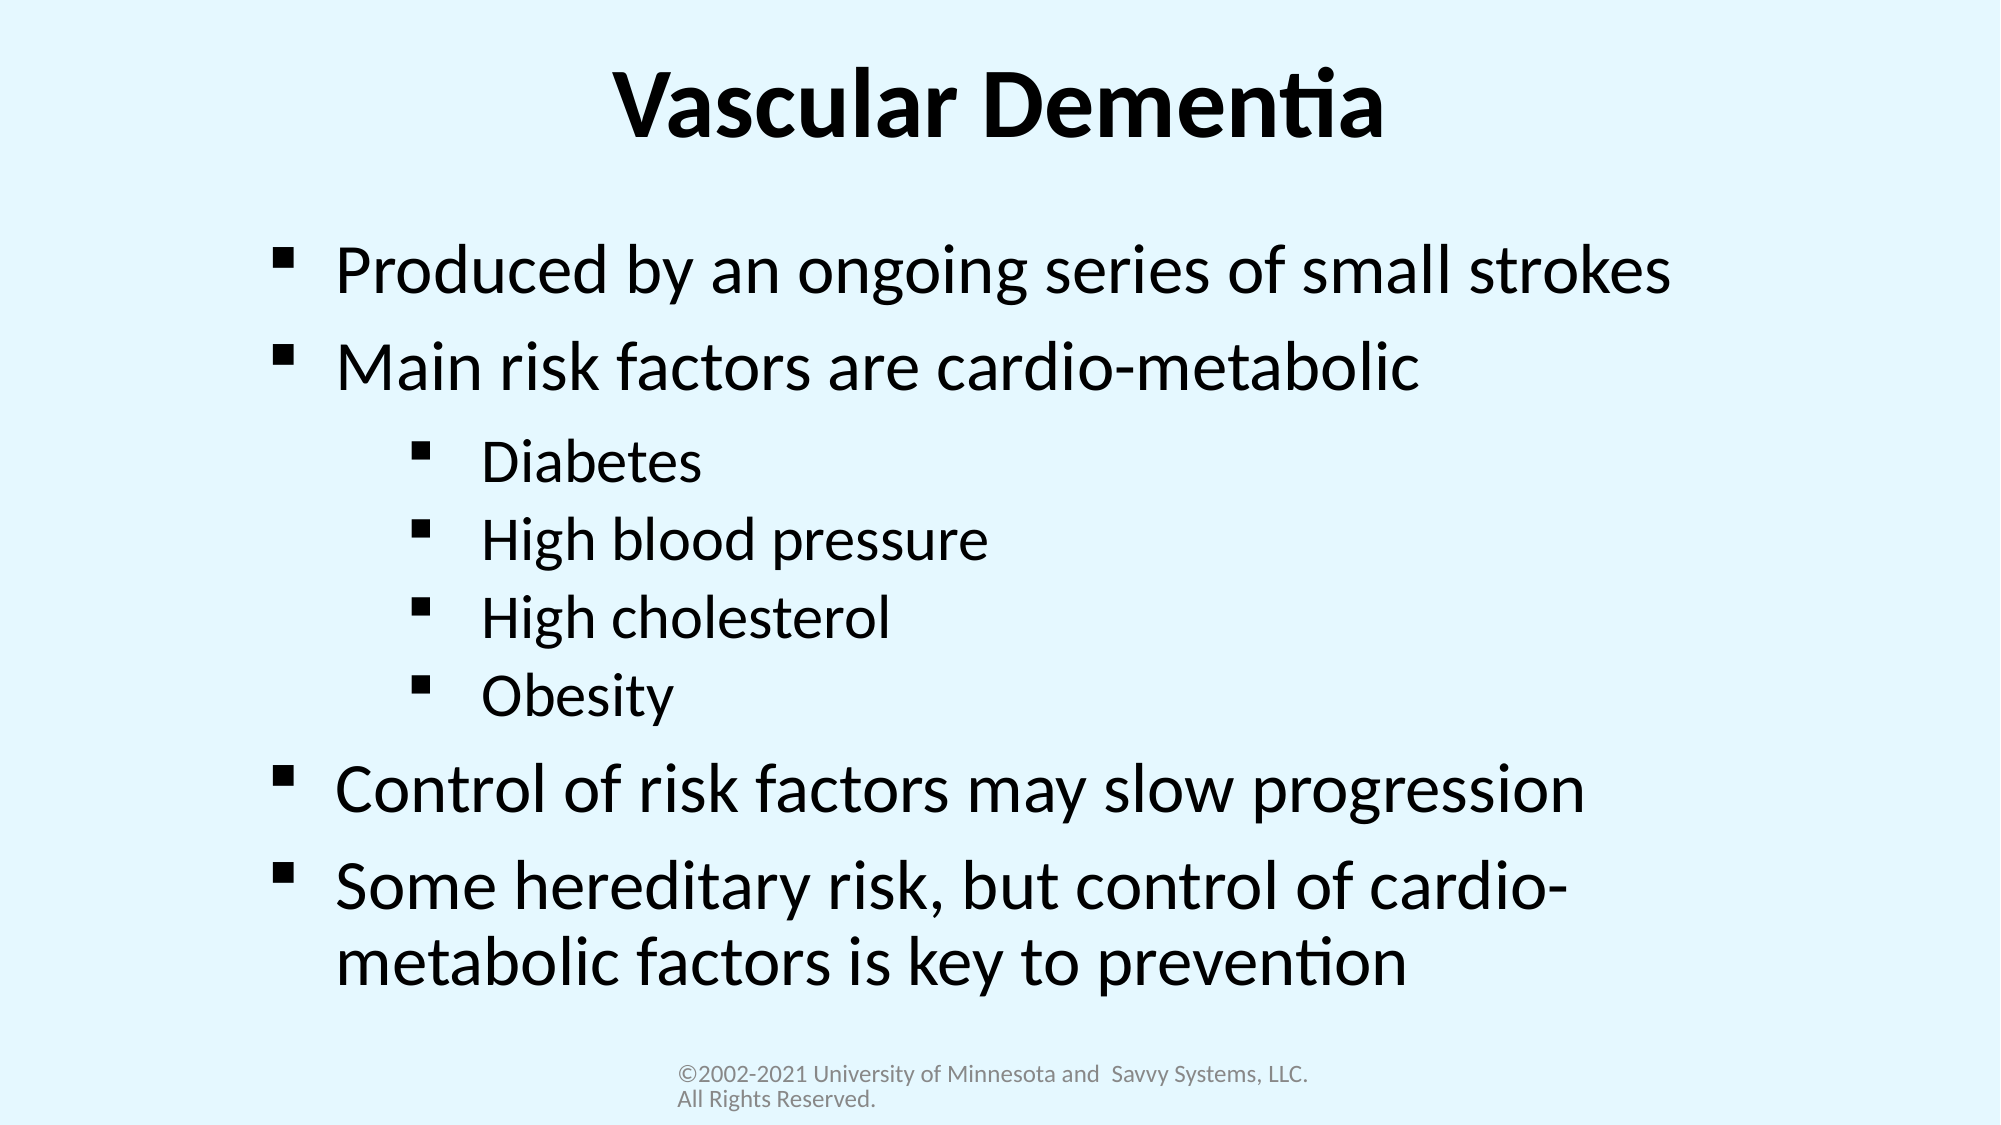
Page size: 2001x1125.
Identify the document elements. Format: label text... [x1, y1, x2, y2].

title Vascular Dementia [137, 9, 1863, 201]
footer ©2002-2021 University of Minnesota and Savvy Systems, LLC. All Rights Reserved. [662, 1042, 1338, 1103]
list Produced by an ongoing series of small strokes Main risk factors are cardio-metabolic Diabetes High blood pressure High cholesterol Obesity Control of risk factors may slow progression Some hereditary risk, but control of cardio-metabolic factors is key to prevention [252, 224, 1863, 1039]
